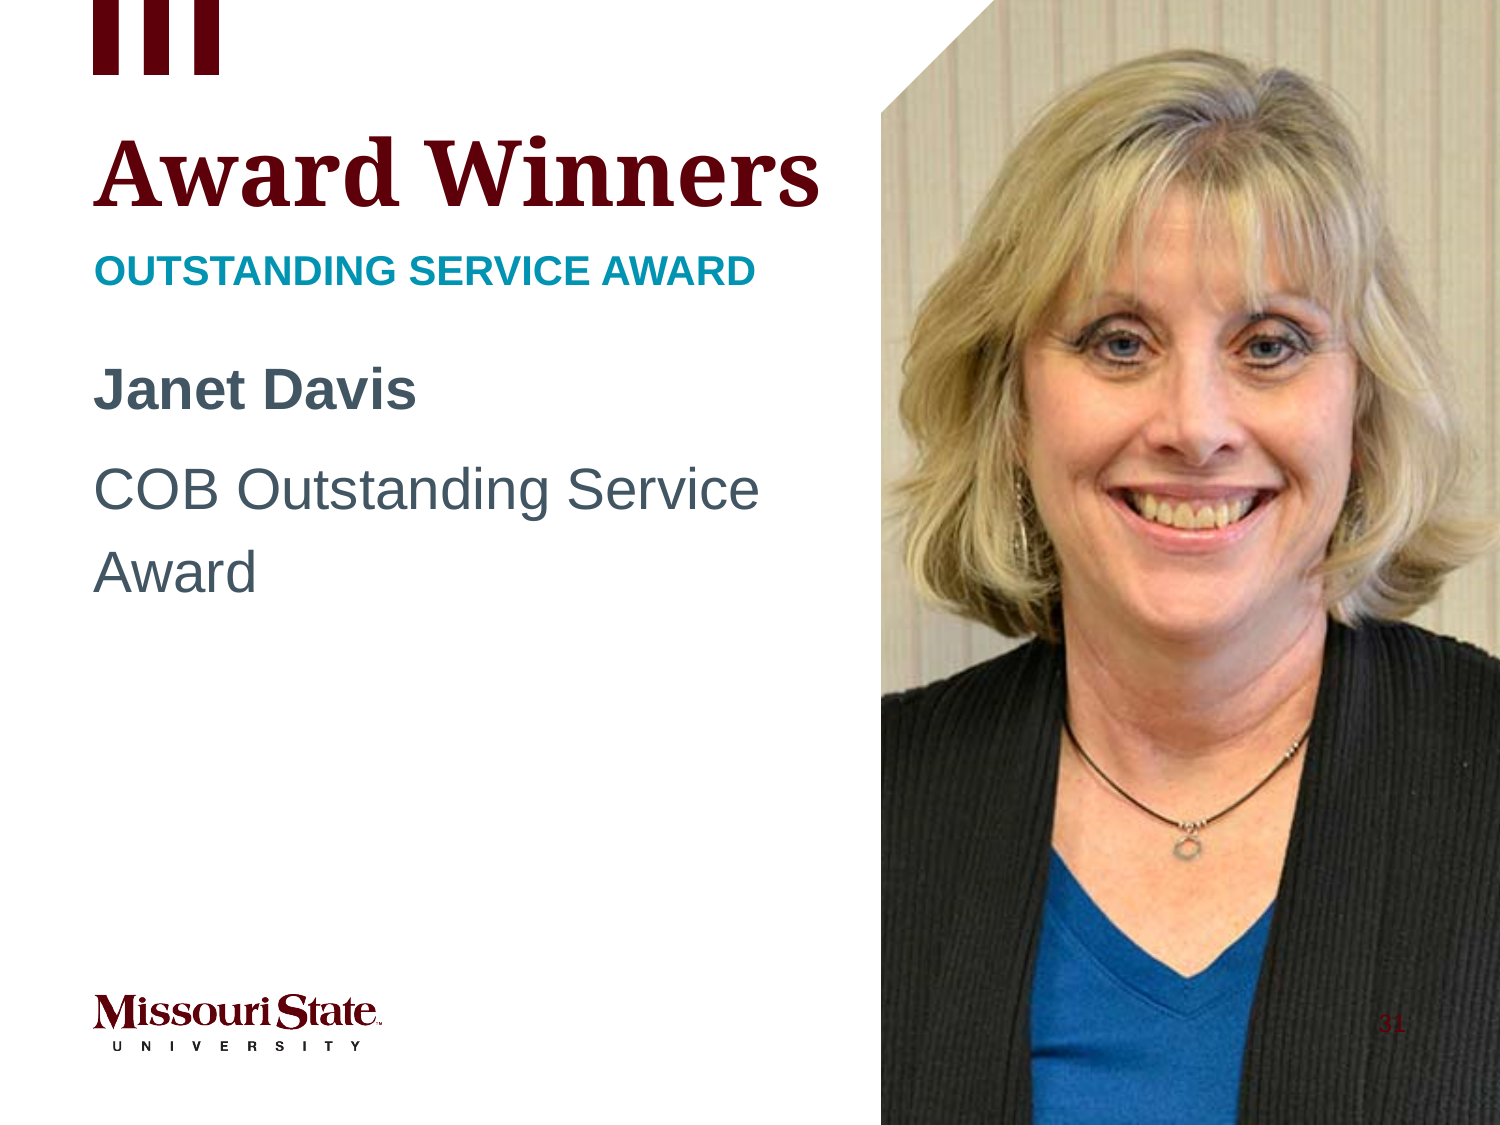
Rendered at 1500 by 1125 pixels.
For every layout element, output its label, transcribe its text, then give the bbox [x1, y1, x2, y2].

title Award Winners [93, 113, 844, 225]
picture [93, 0, 219, 75]
picture [93, 994, 382, 1051]
picture [881, 0, 1500, 1125]
list Janet Davis COB Outstanding Service Award [93, 337, 844, 938]
list Outstanding Service Award [93, 243, 844, 300]
